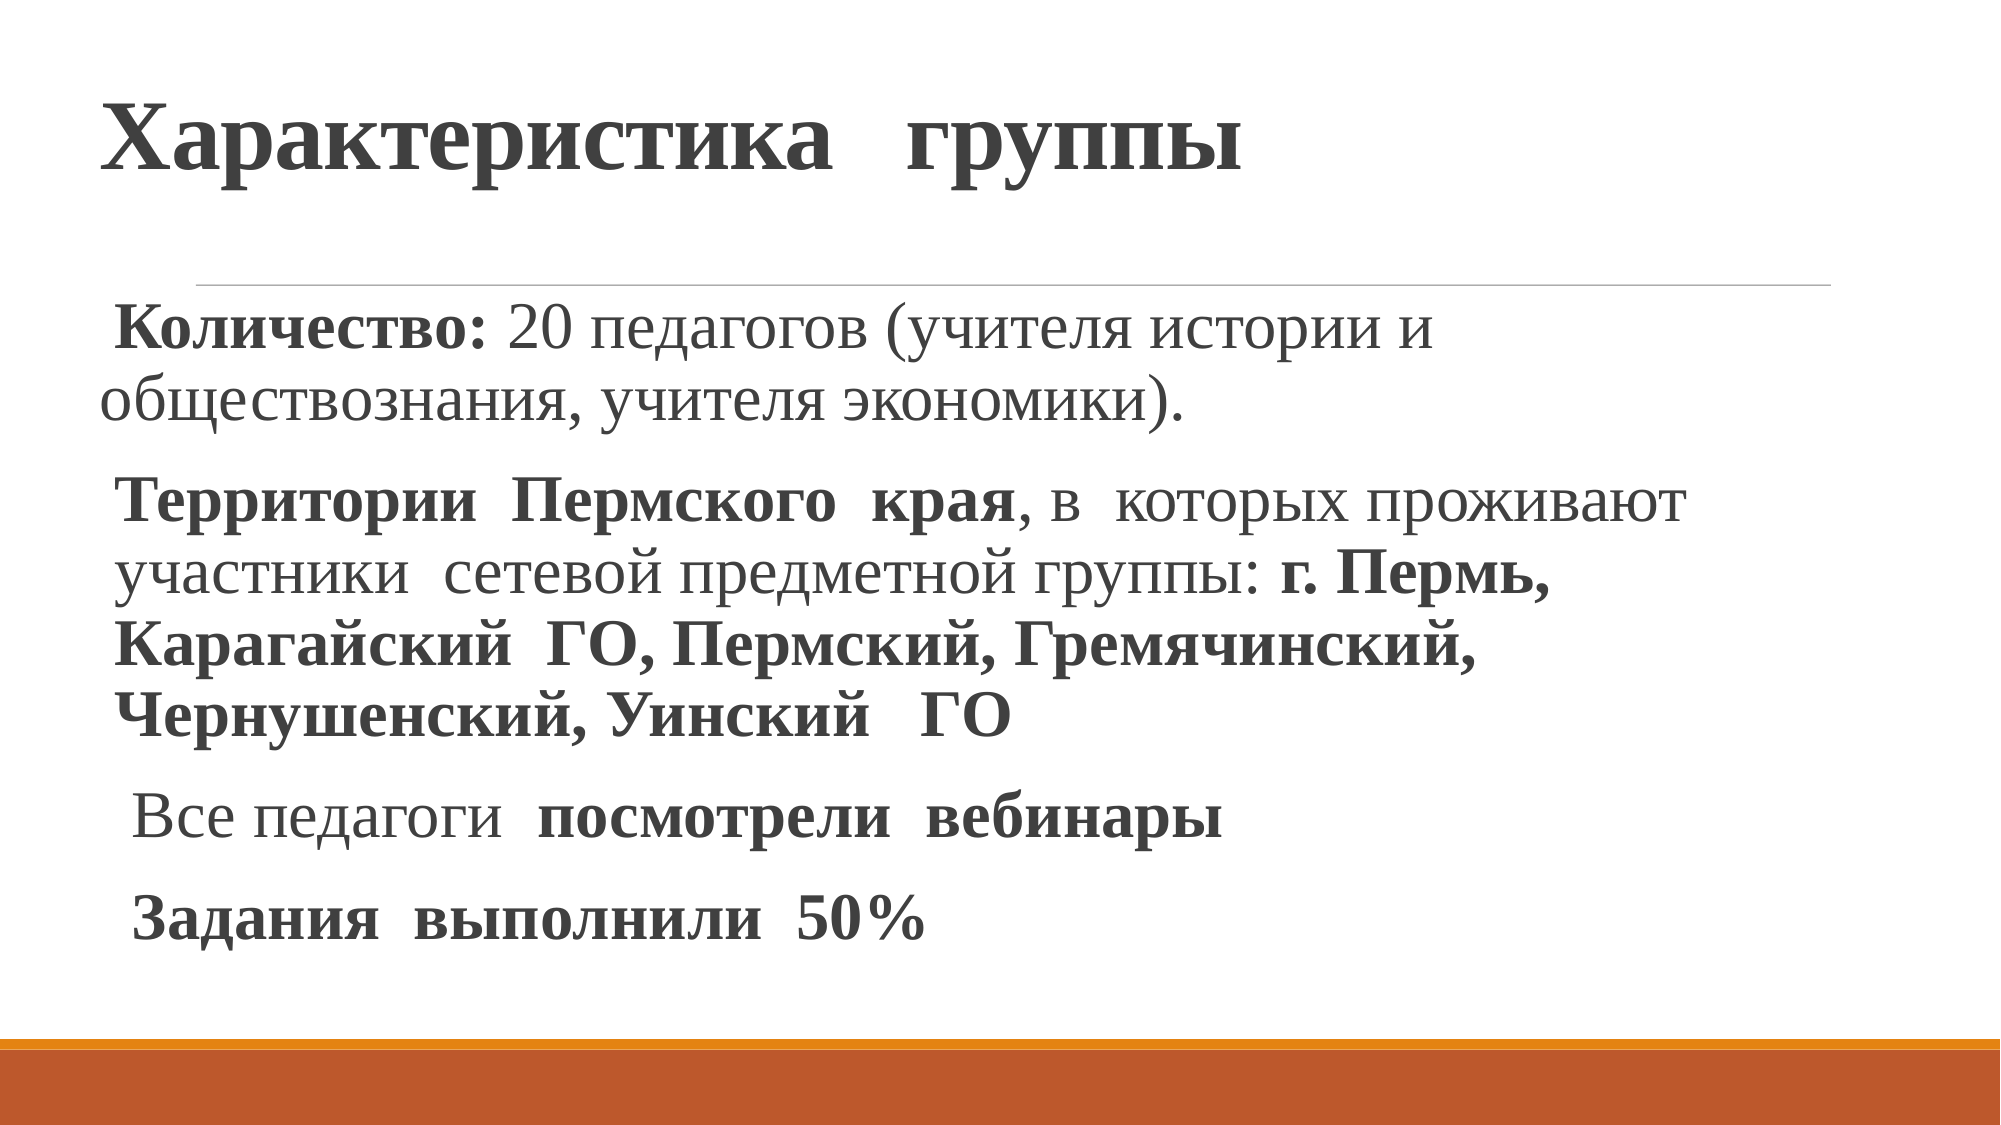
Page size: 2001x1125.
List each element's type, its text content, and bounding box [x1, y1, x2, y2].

text_box Количество: 20 педагогов (учителя истории и обществознания, учителя экономики). Территории Пермского края, в которых проживают участники сетевой предметной группы: г. Пермь, Карагайский ГО, Пермский, Гремячинский, Чернушенский, Уинский ГО Все педагоги посмотрели вебинары Задания выполнили 50% [99, 211, 1900, 1033]
text_box Характеристика группы [100, 36, 1900, 242]
